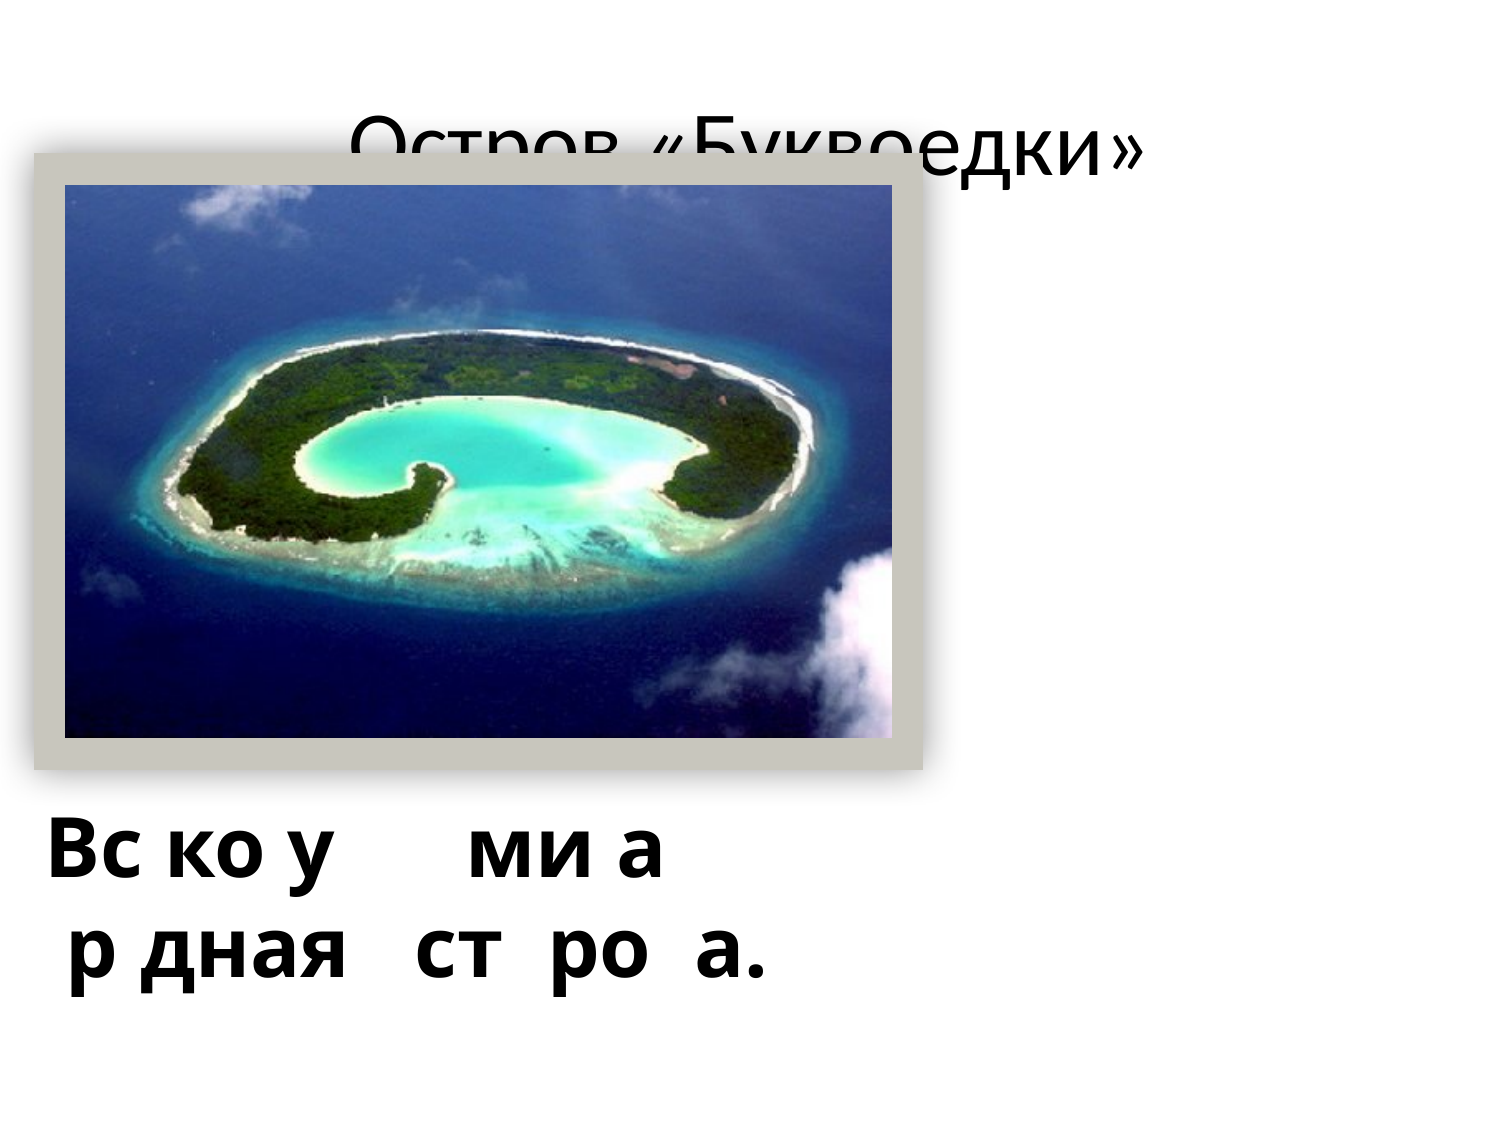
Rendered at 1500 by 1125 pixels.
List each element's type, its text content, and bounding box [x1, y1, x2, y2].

title Остров «Буквоедки» [75, 45, 1425, 233]
picture [64, 184, 892, 739]
text_box Вс ко у ми а р дная ст ро а. [29, 786, 1034, 1047]
